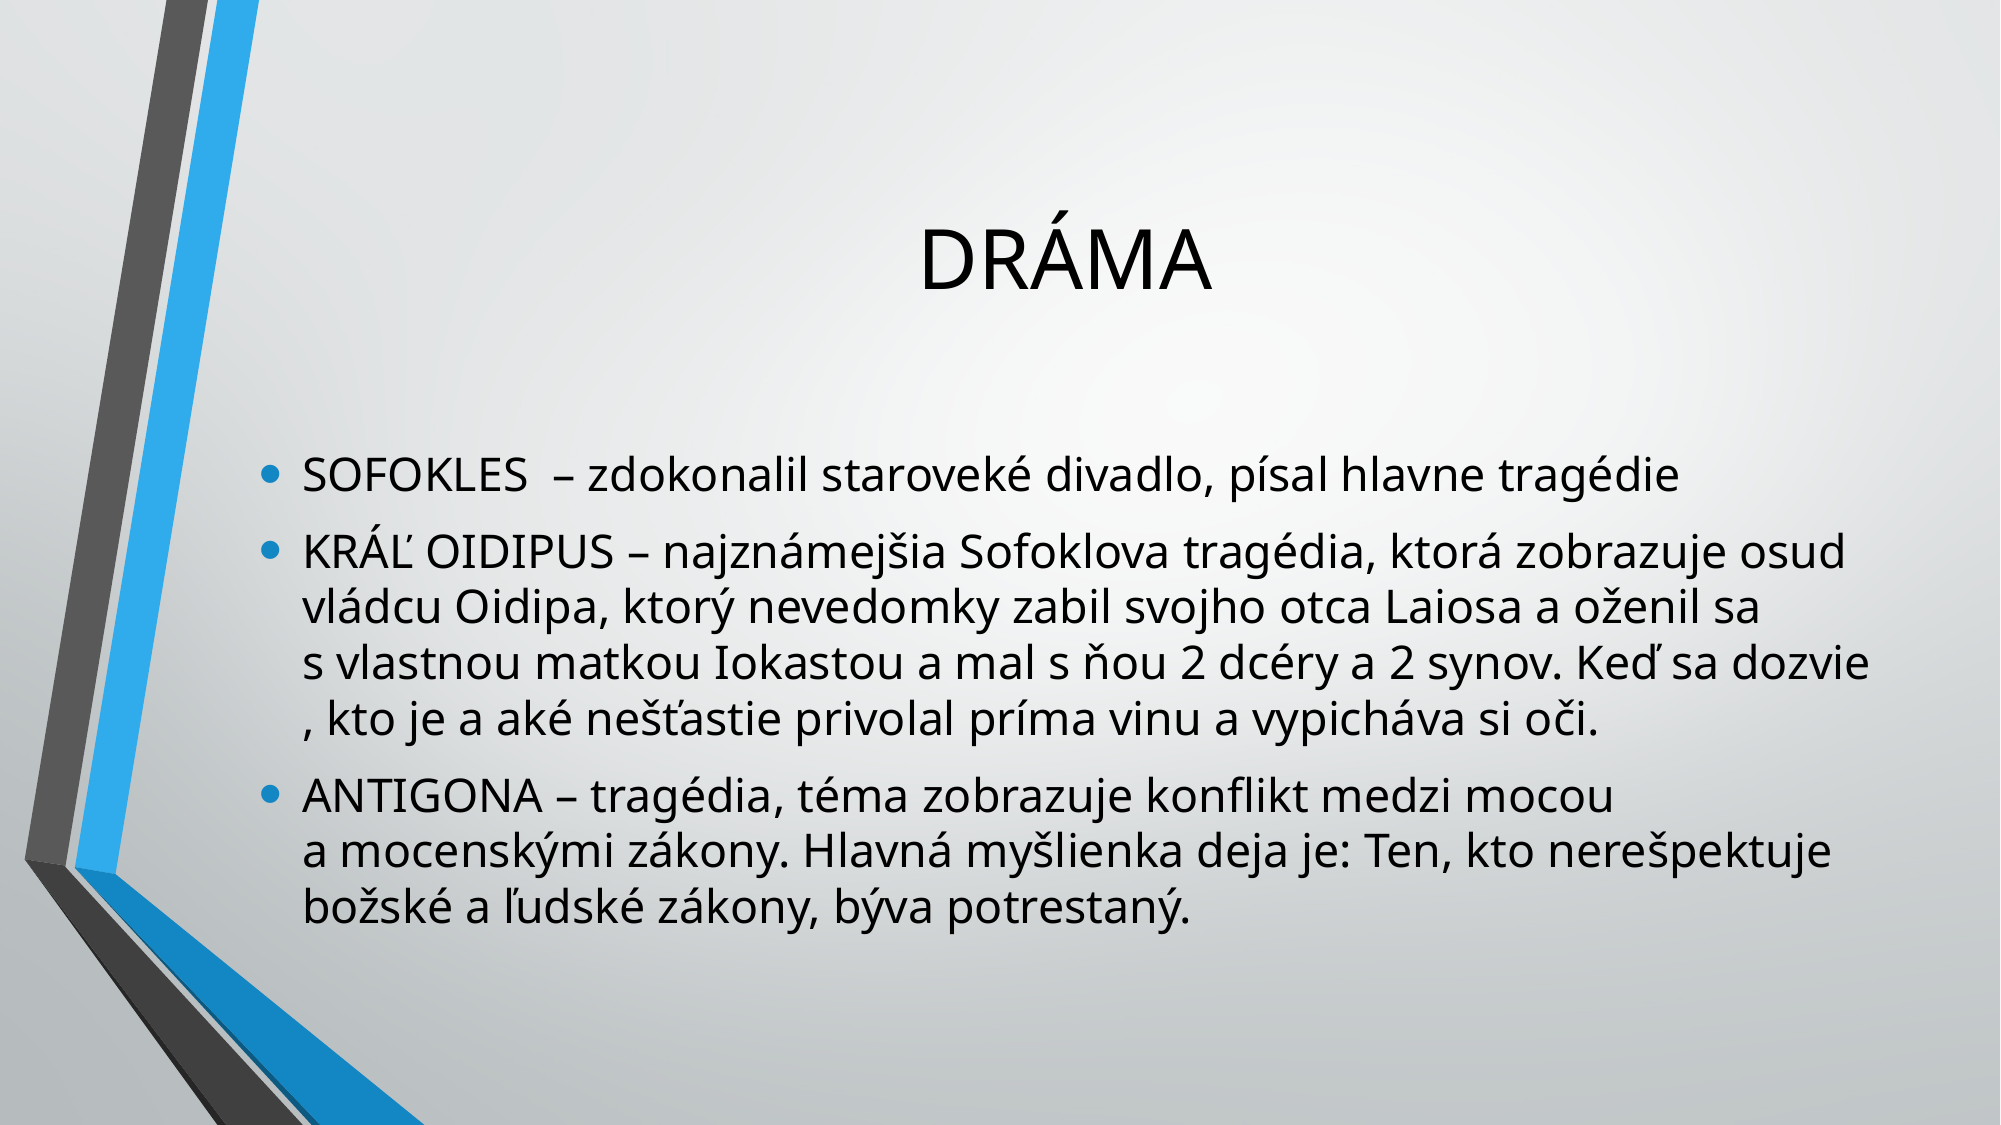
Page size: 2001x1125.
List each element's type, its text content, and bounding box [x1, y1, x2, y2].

title DRÁMA [243, 112, 1887, 400]
list SOFOKLES – zdokonalil staroveké divadlo, písal hlavne tragédie KRÁĽ OIDIPUS – najznámejšia Sofoklova tragédia, ktorá zobrazuje osud vládcu Oidipa, ktorý nevedomky zabil svojho otca Laiosa a oženil sa s vlastnou matkou Iokastou a mal s ňou 2 dcéry a 2 synov. Keď sa dozvie , kto je a aké nešťastie privolal príma vinu a vypicháva si oči. ANTIGONA – tragédia, téma zobrazuje konflikt medzi mocou a mocenskými zákony. Hlavná myšlienka deja je: Ten, kto nerešpektuje božské a ľudské zákony, býva potrestaný. [243, 437, 1887, 950]
